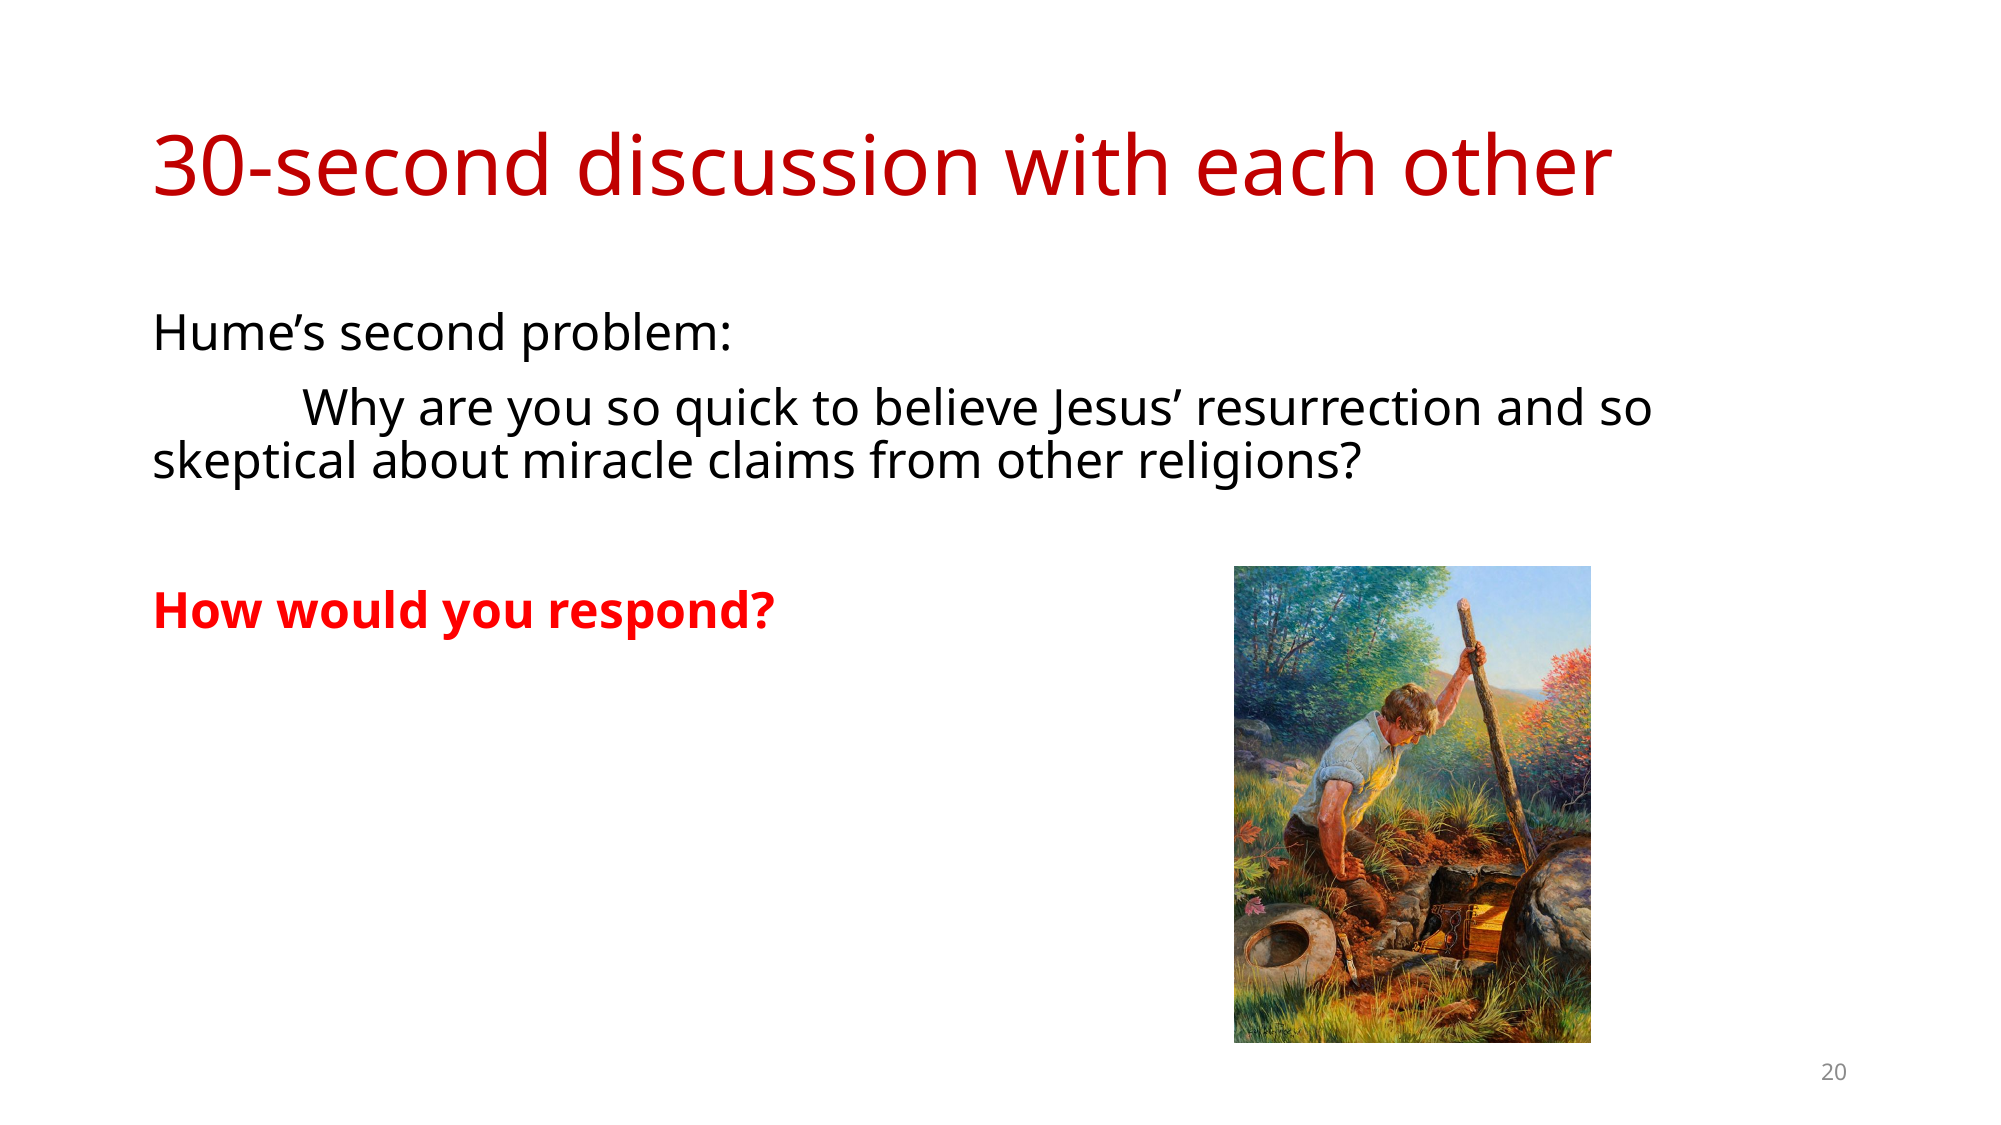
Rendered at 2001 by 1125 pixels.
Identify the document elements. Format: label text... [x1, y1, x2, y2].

picture [1234, 566, 1591, 1043]
list Hume’s second problem: Why are you so quick to believe Jesus’ resurrection and so skeptical about miracle claims from other religions? How would you respond? [137, 299, 1863, 739]
slide_number 20 [1412, 1042, 1863, 1103]
title 30-second discussion with each other [137, 59, 1863, 278]
